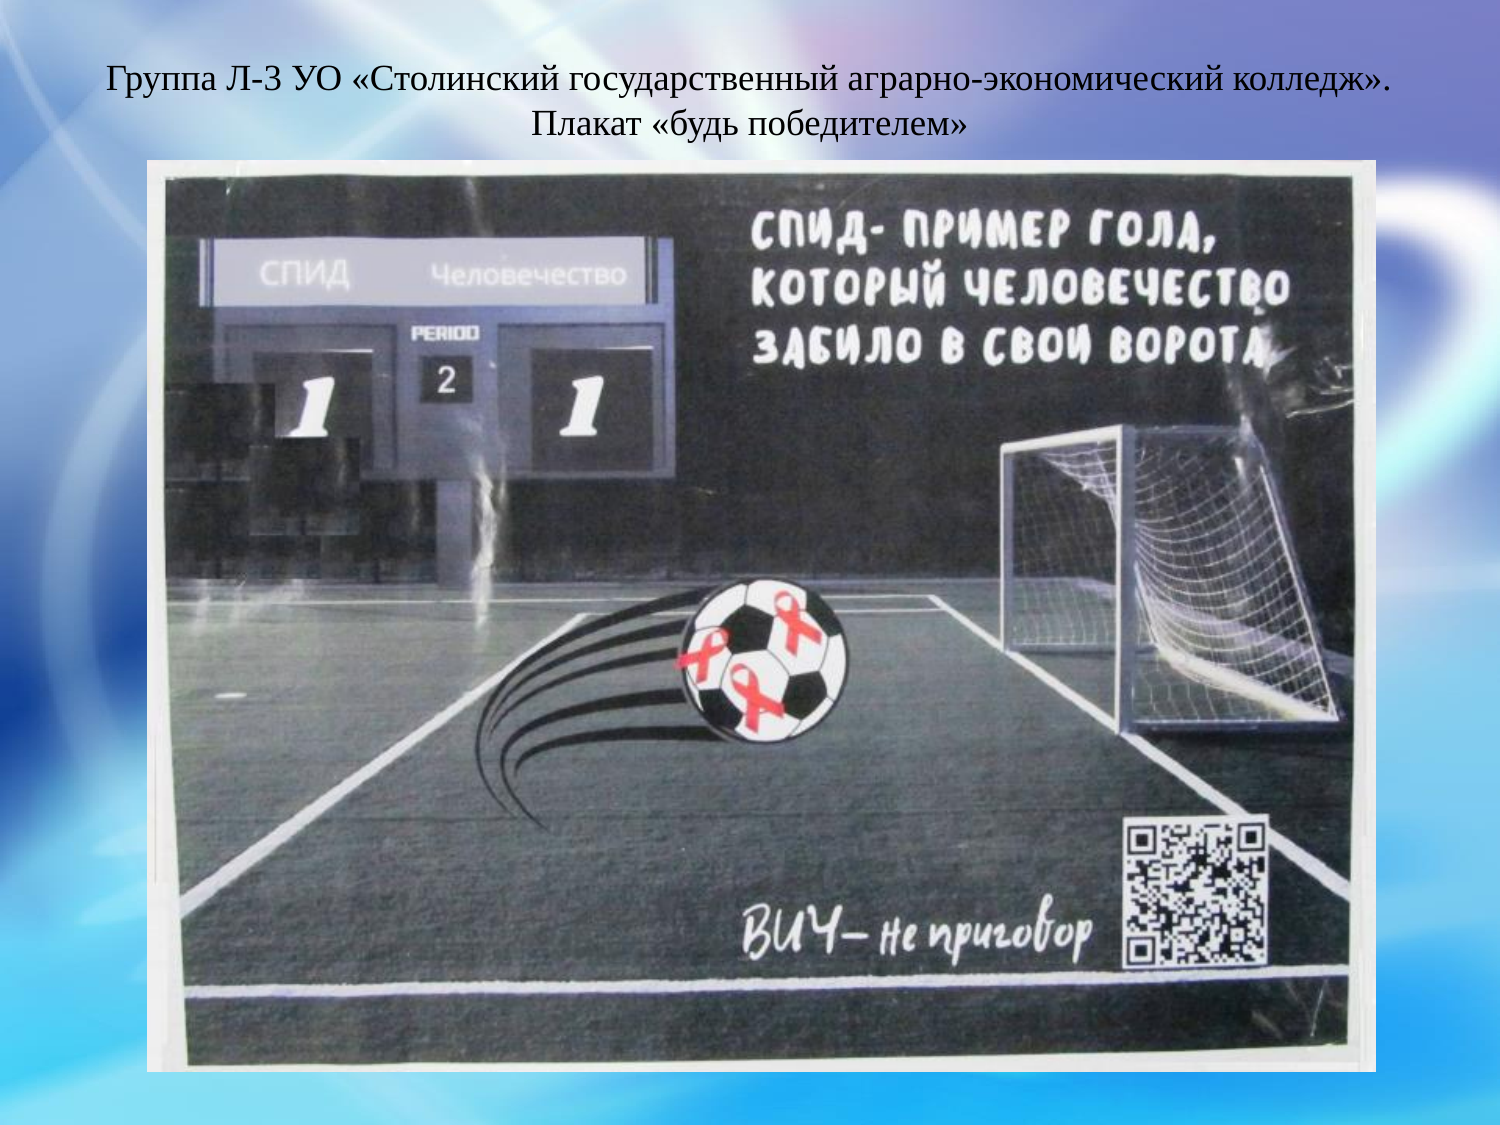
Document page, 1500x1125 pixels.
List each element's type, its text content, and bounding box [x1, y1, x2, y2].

picture [0, 0, 1500, 1125]
title Группа Л-3 УО «Столинский государственный аграрно-экономический колледж». Плакат «будь победителем» [75, 45, 1425, 233]
